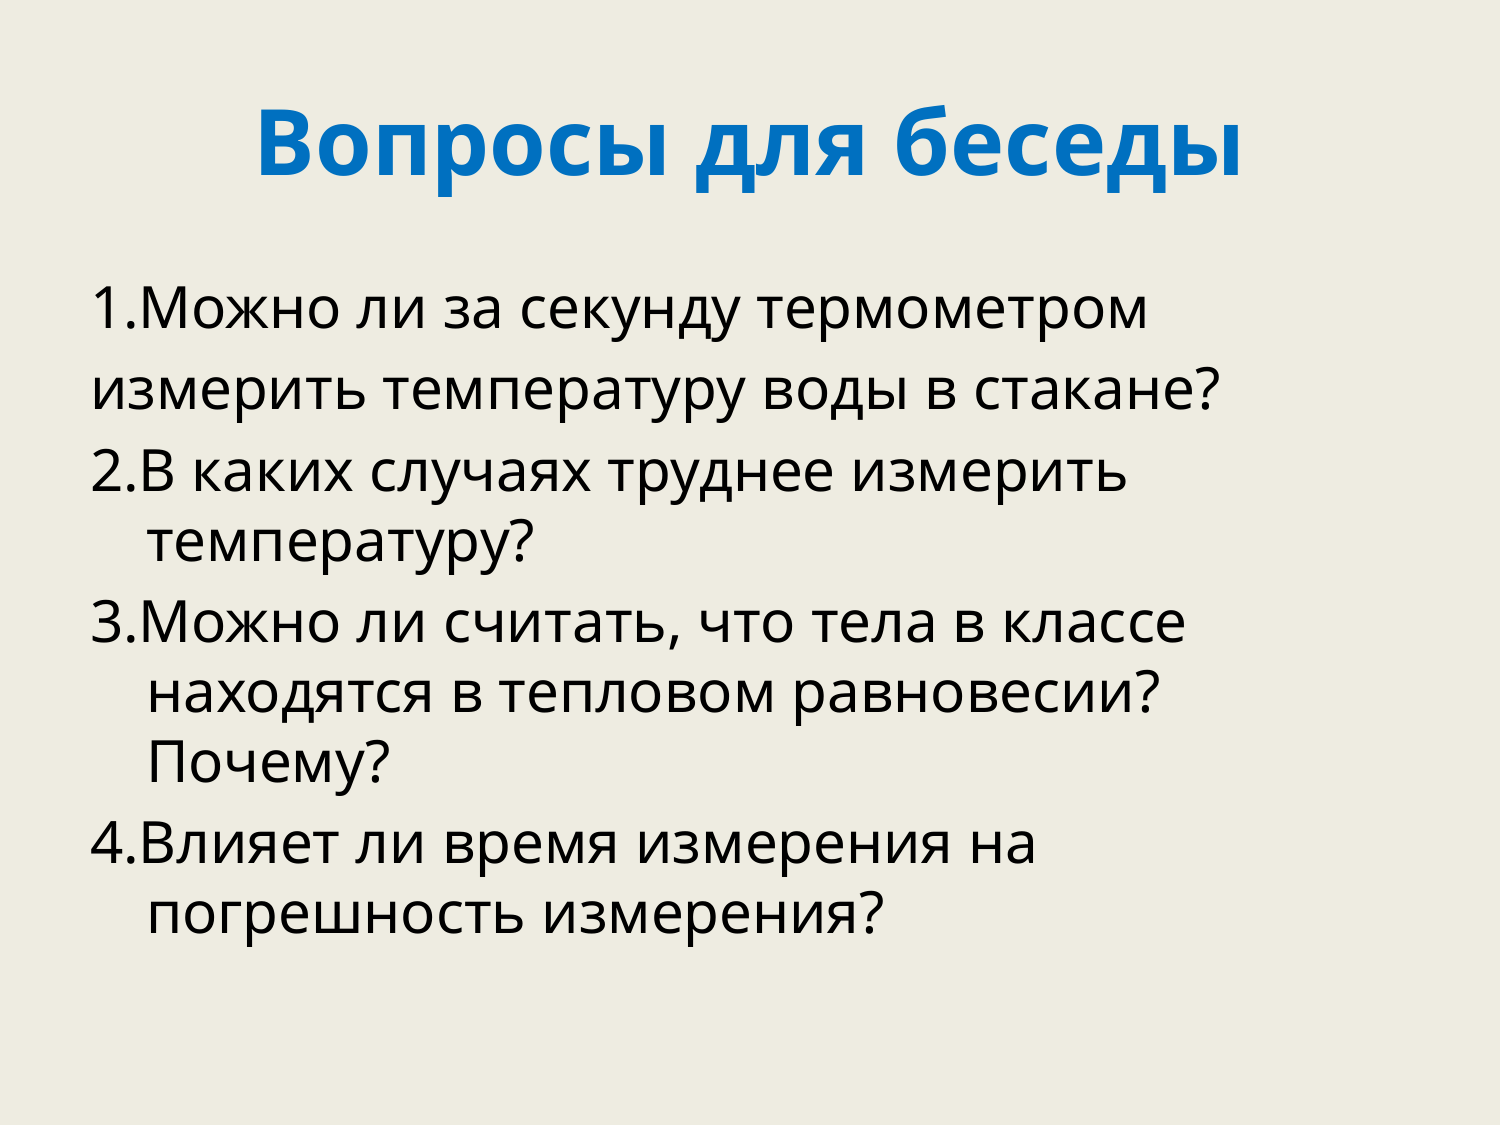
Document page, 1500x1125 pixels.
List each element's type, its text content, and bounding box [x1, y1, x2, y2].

title Вопросы для беседы [75, 45, 1425, 233]
list 1.Можно ли за секунду термометром измерить температуру воды в стакане? 2.В каких случаях труднее измерить температуру? 3.Можно ли считать, что тела в классе находятся в тепловом равновесии? Почему? 4.Влияет ли время измерения на погрешность измерения? [75, 262, 1425, 1005]
